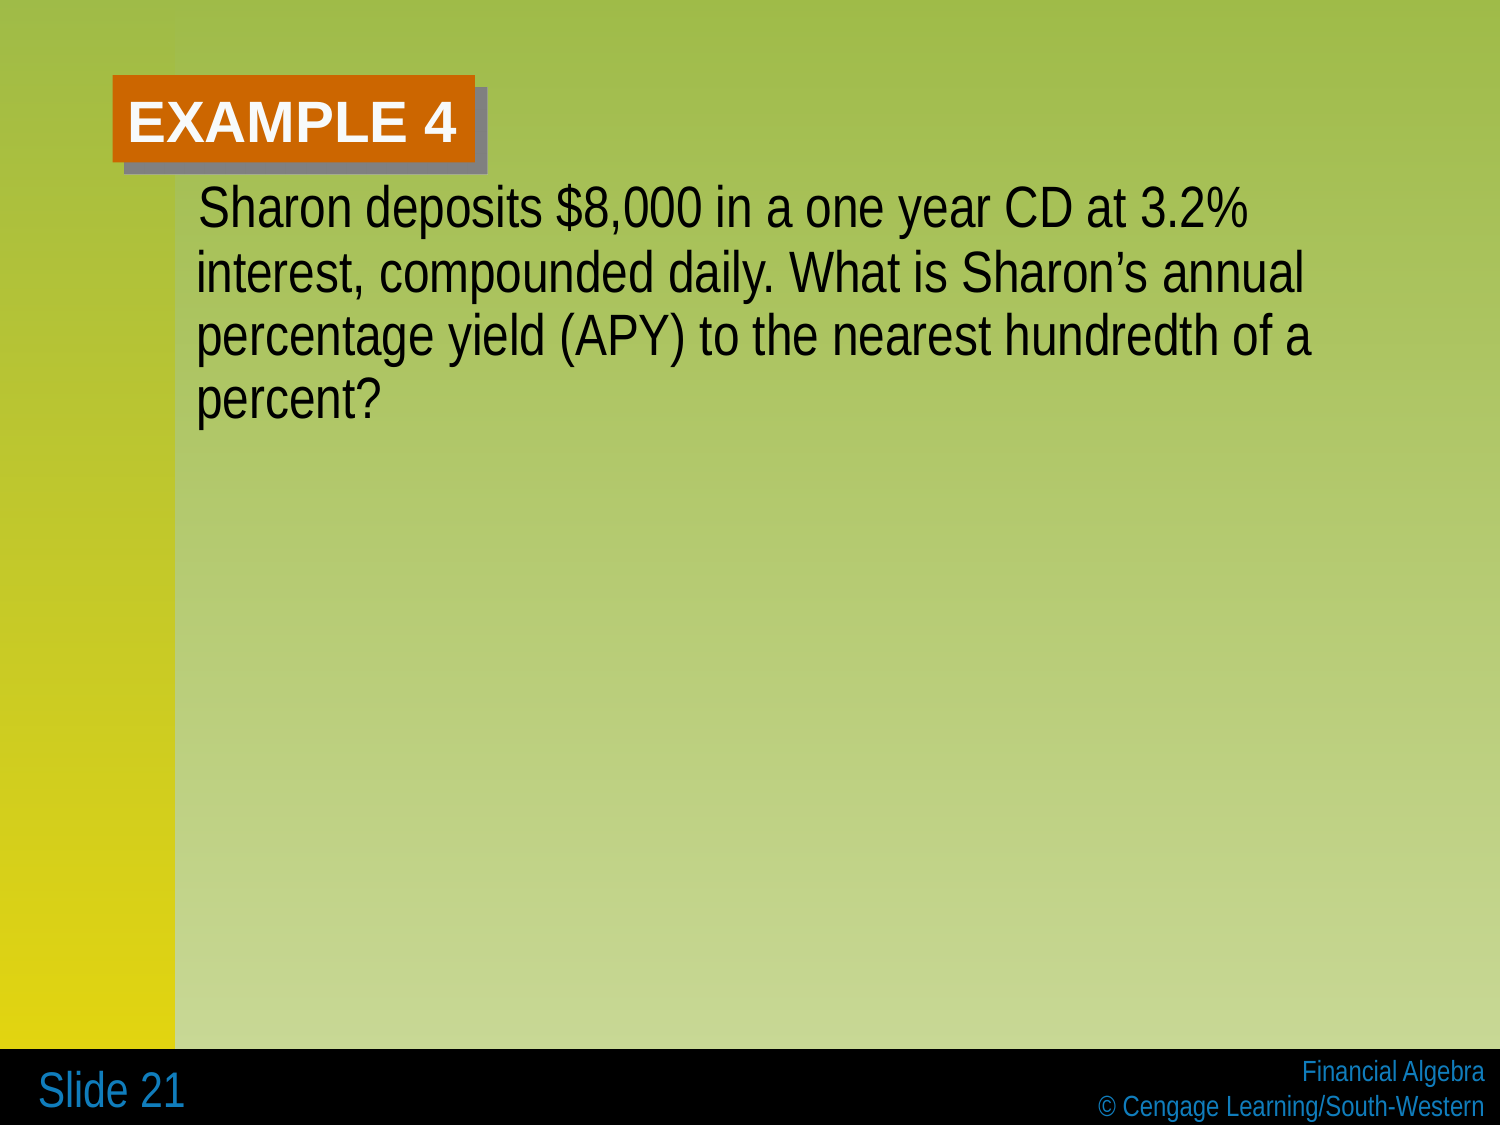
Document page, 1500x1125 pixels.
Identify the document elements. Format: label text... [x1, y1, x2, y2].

list Sharon deposits $8,000 in a one year CD at 3.2% interest, compounded daily. What is Sharon’s annual percentage yield (APY) to the nearest hundredth of a percent? [125, 162, 1400, 913]
slide_number Slide 21 [0, 1050, 330, 1125]
title EXAMPLE 4 [112, 75, 475, 163]
